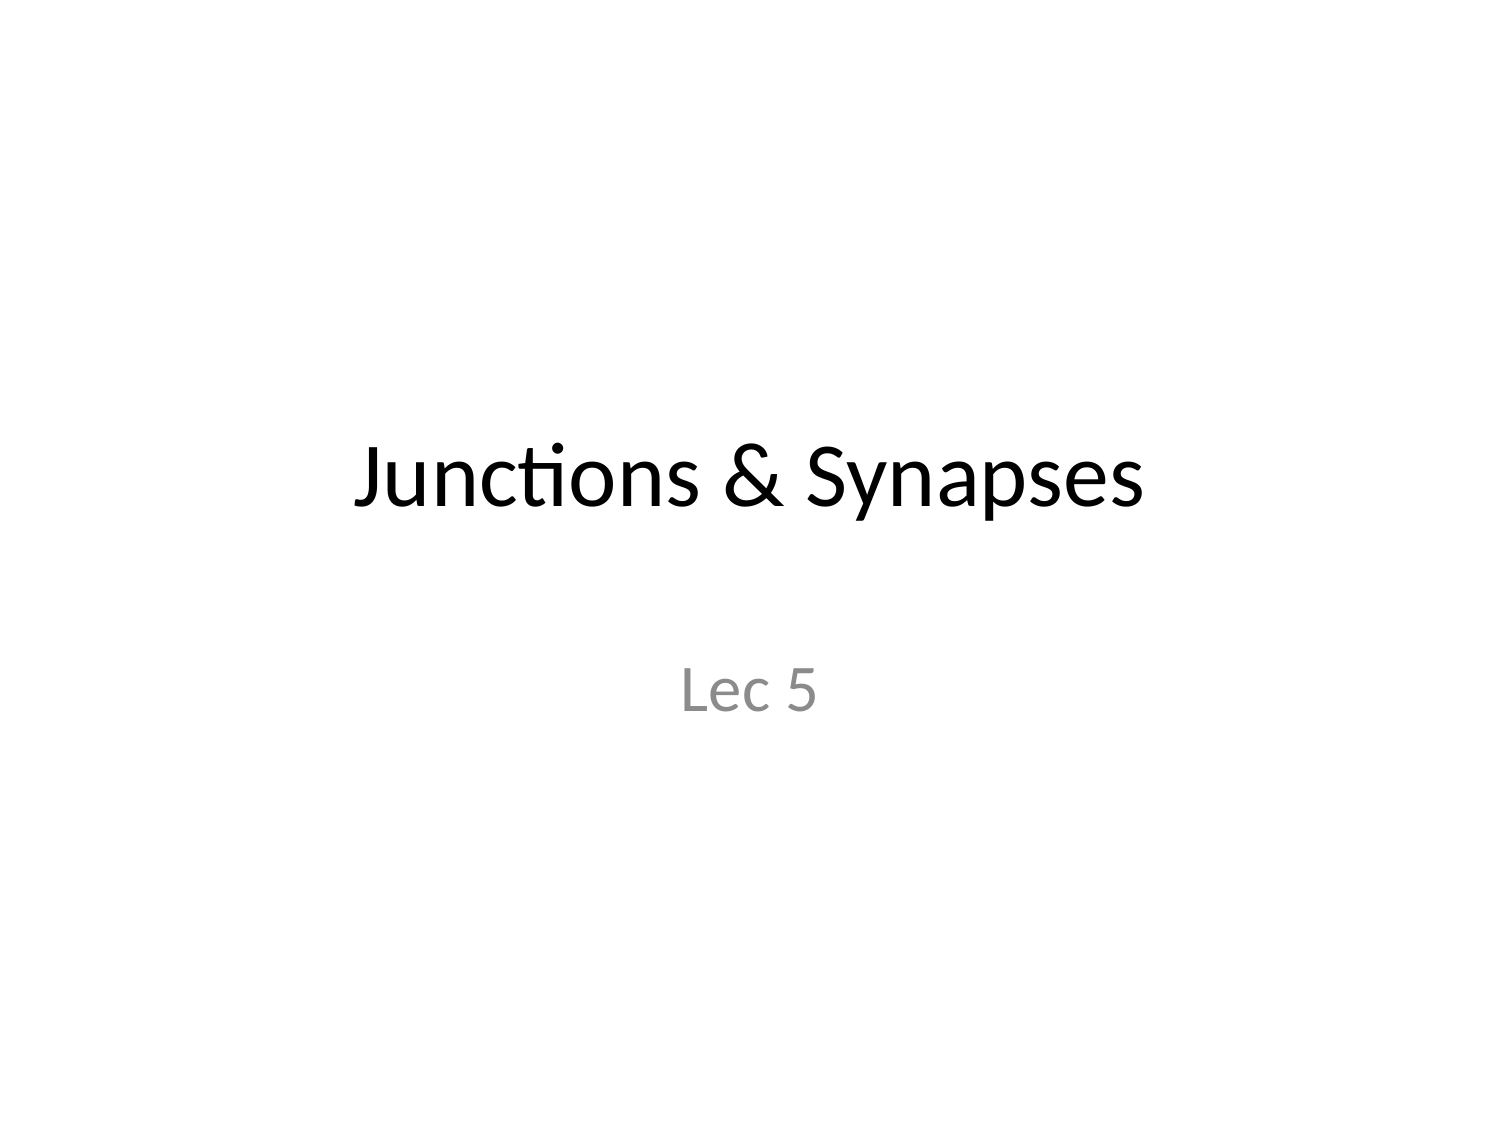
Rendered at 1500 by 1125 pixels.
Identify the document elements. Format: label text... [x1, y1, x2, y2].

subtitle Lec 5 [225, 637, 1275, 925]
title Junctions & Synapses [112, 349, 1388, 591]
